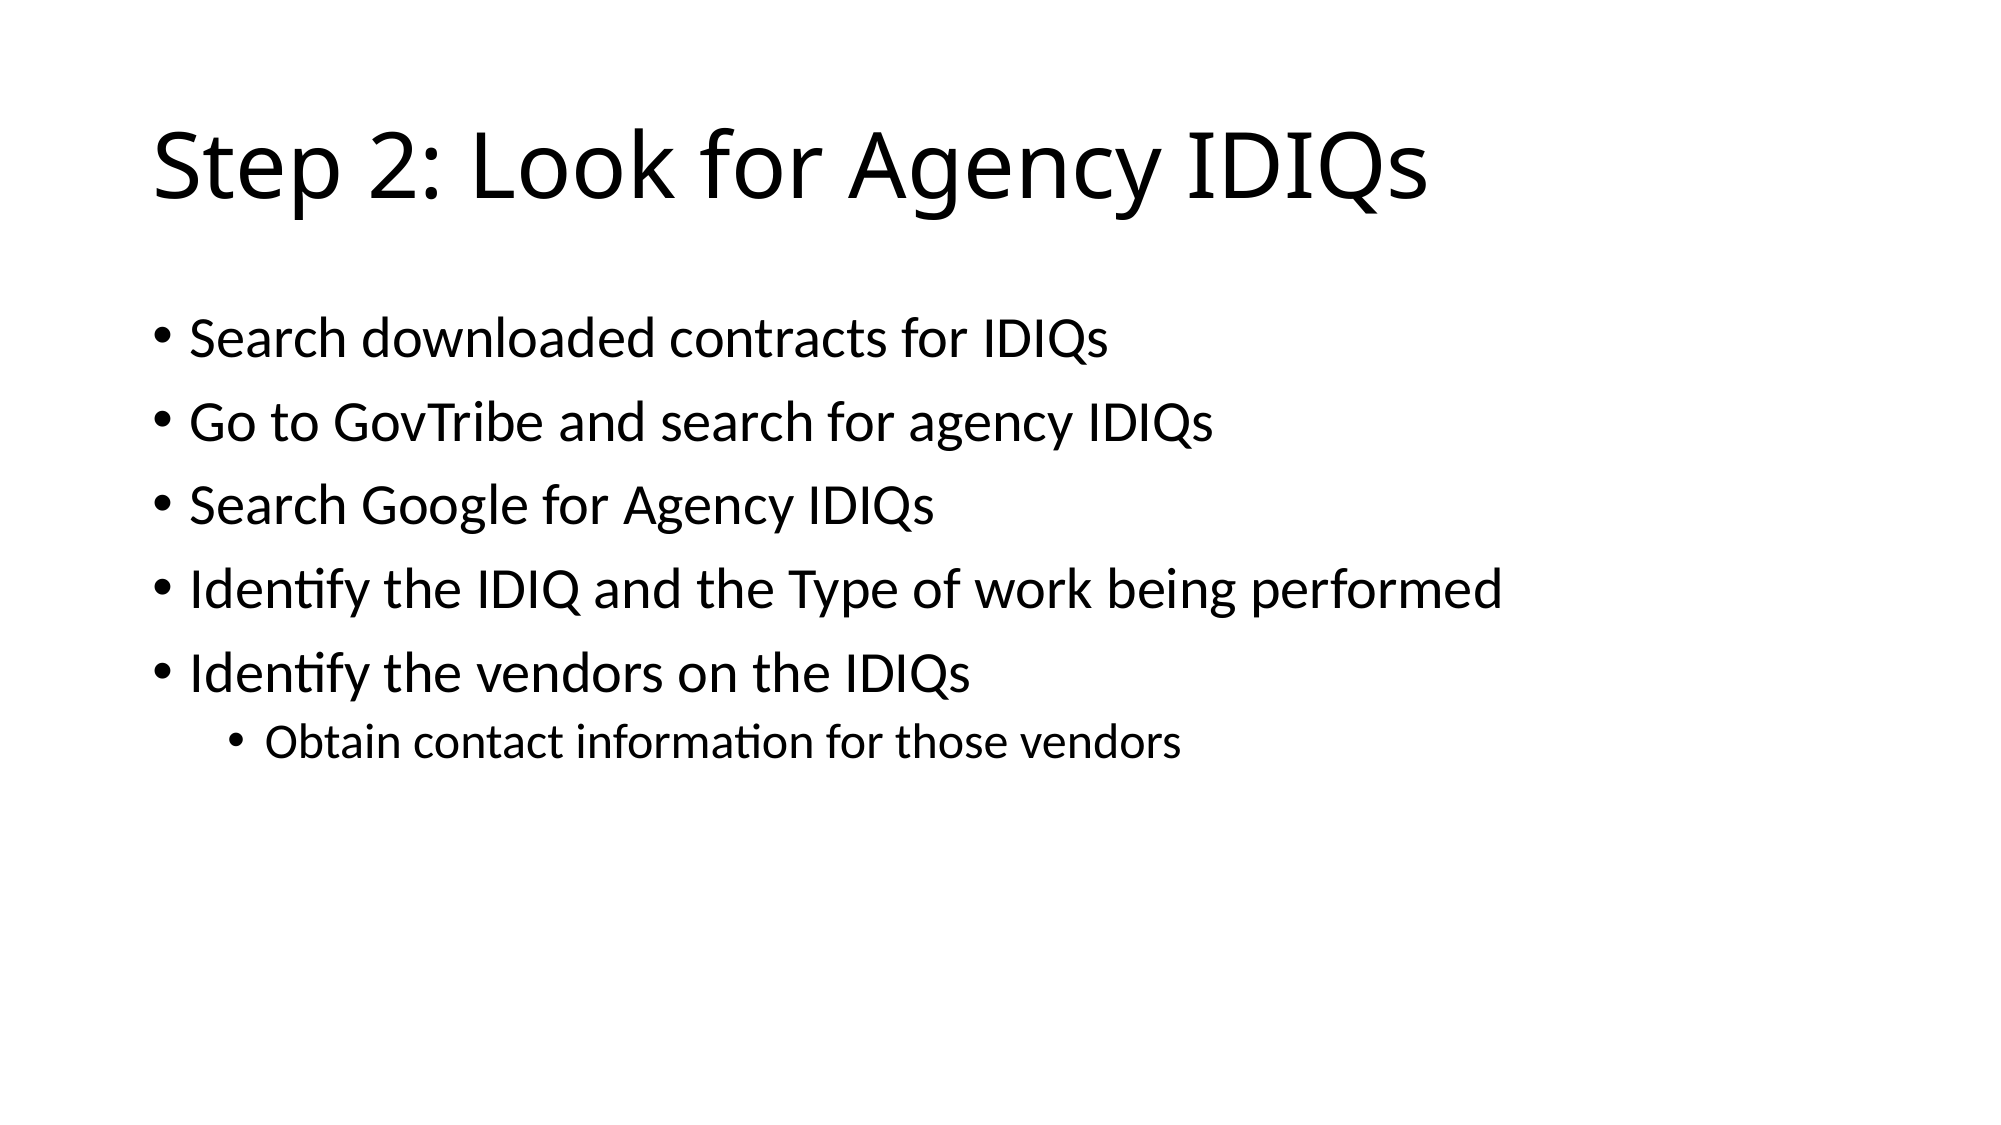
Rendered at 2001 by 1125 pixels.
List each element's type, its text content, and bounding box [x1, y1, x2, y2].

list Search downloaded contracts for IDIQs Go to GovTribe and search for agency IDIQs Search Google for Agency IDIQs Identify the IDIQ and the Type of work being performed Identify the vendors on the IDIQs Obtain contact information for those vendors [137, 299, 1863, 1014]
title Step 2: Look for Agency IDIQs [137, 59, 1863, 278]
